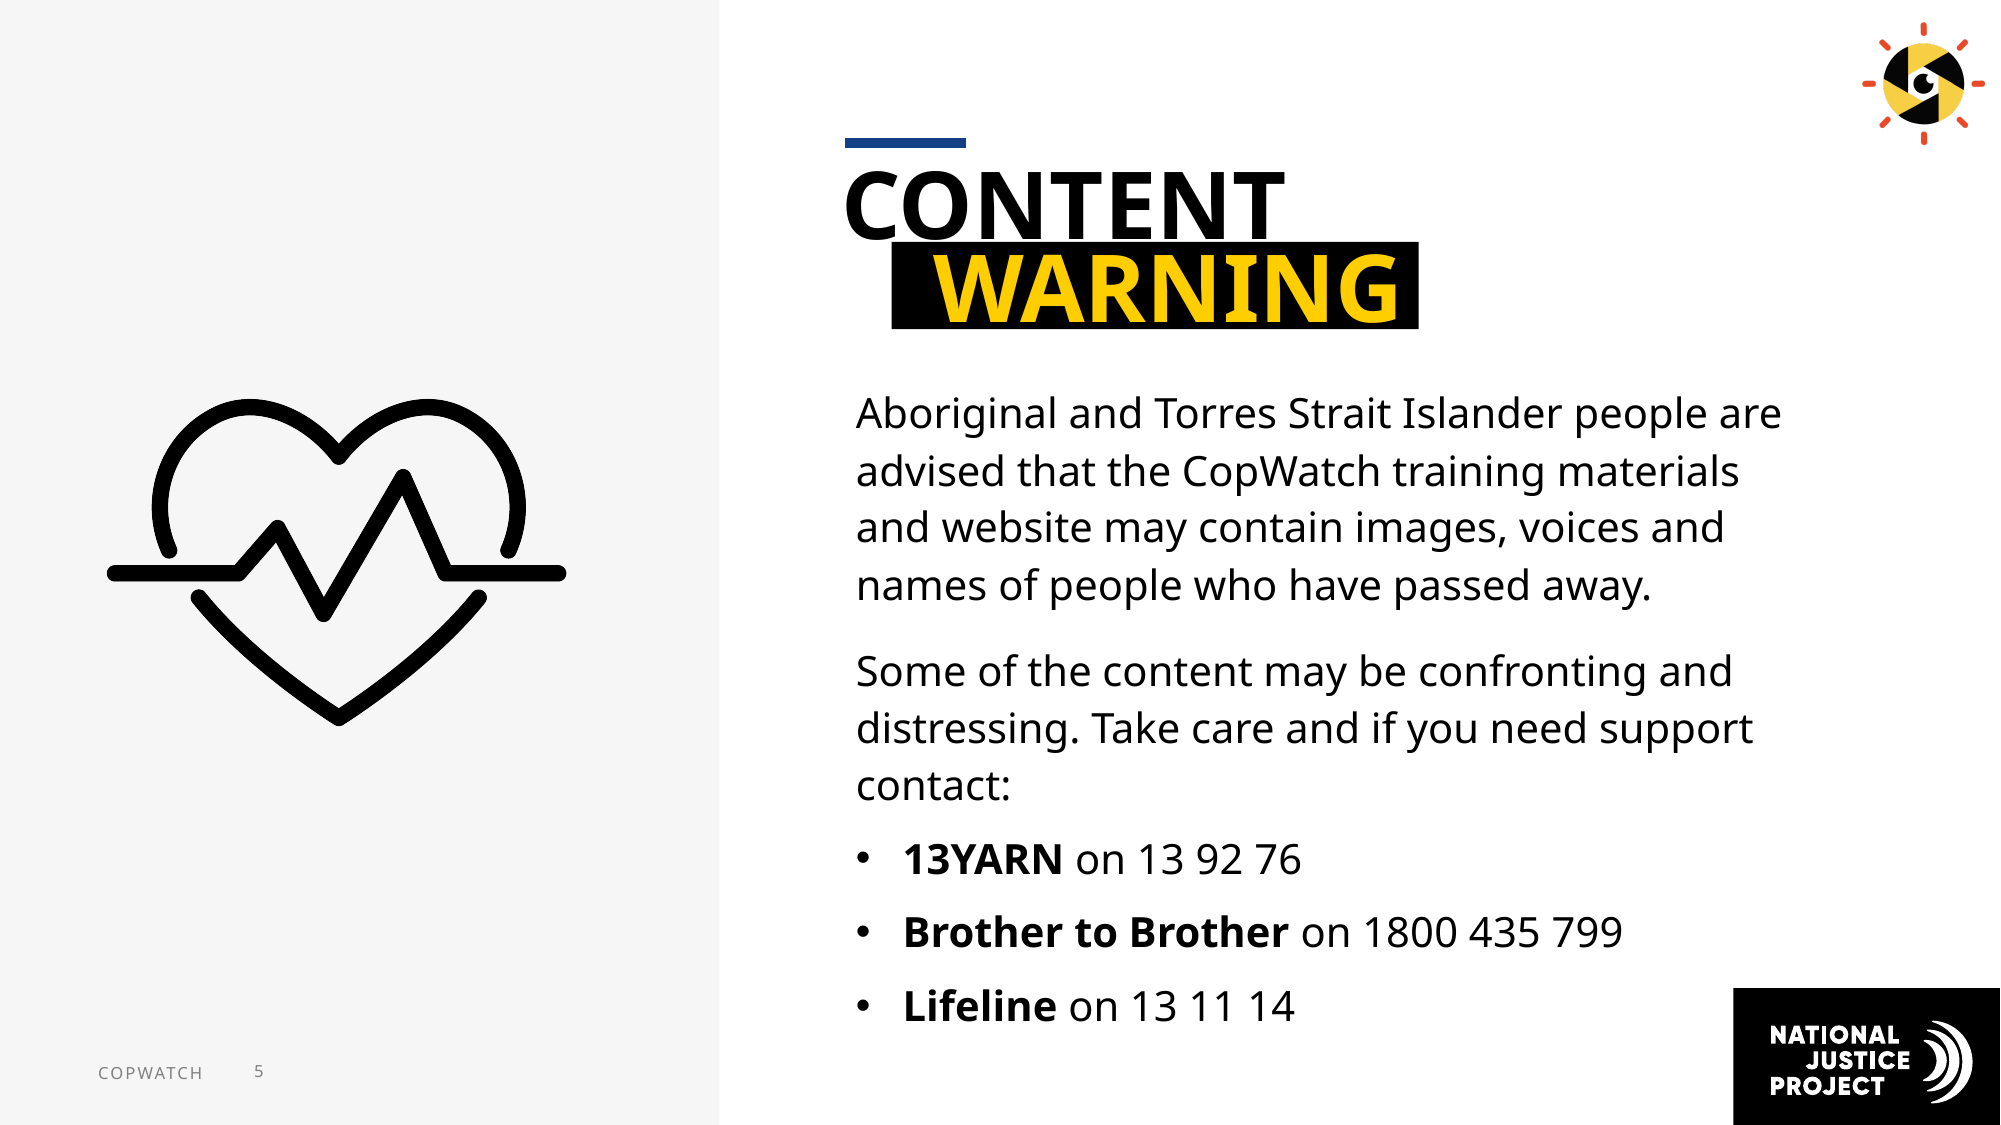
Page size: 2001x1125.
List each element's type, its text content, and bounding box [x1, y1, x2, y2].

text_box 5 [254, 1042, 337, 1103]
text_box Aboriginal and Torres Strait Islander people are advised that the CopWatch training materials and website may contain images, voices and names of people who have passed away. Some of the content may be confronting and distressing. Take care and if you need support contact: 13YARN on 13 92 76 Brother to Brother on 1800 435 799 Lifeline on 13 11 14 [841, 372, 1812, 1043]
title CONTENT [841, 167, 1339, 242]
picture [100, 326, 573, 799]
text_box [0, 0, 720, 1125]
text_box WARNING [891, 241, 1420, 330]
text_box COPWATCH [46, 1042, 254, 1103]
picture [1862, 22, 1985, 145]
